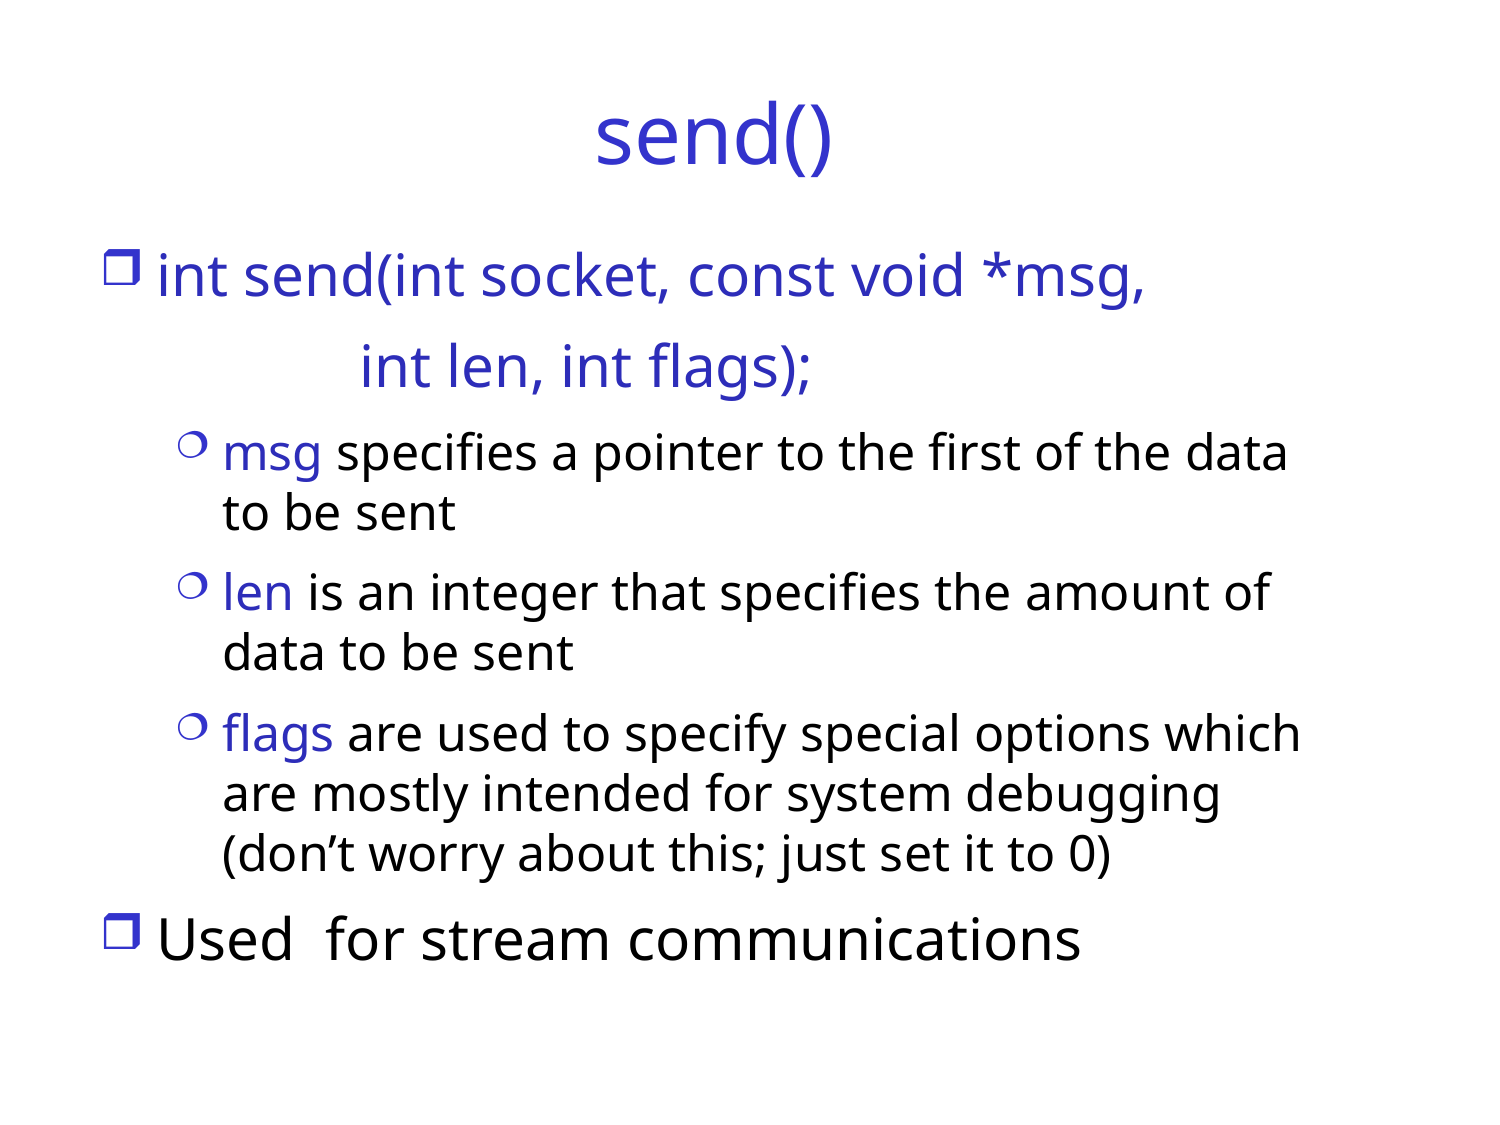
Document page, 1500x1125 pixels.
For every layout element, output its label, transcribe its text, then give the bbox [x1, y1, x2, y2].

list int send(int socket, const void *msg, int len, int flags); msg specifies a pointer to the first of the data to be sent len is an integer that specifies the amount of data to be sent flags are used to specify special options which are mostly intended for system debugging (don’t worry about this; just set it to 0) Used for stream communications [84, 230, 1361, 994]
title send() [87, 37, 1363, 226]
